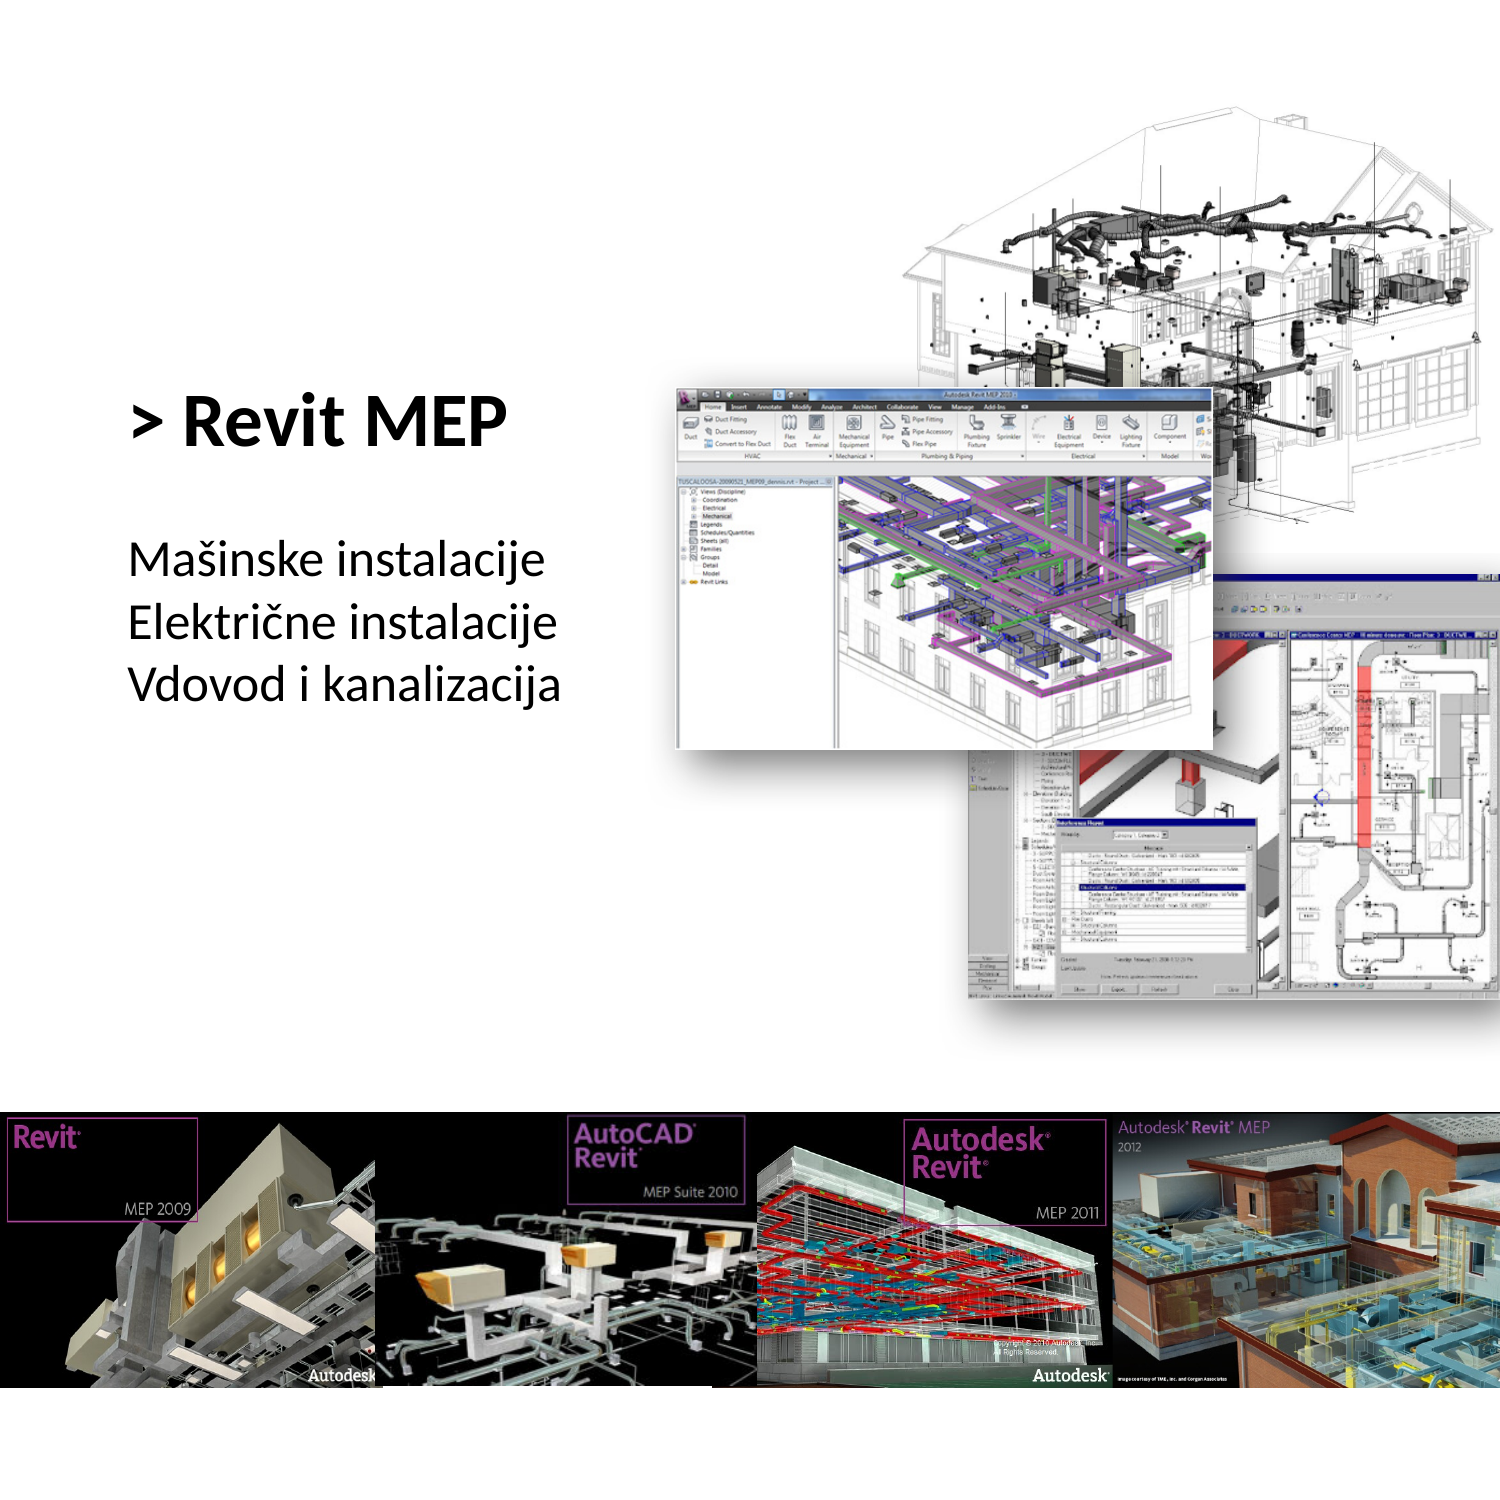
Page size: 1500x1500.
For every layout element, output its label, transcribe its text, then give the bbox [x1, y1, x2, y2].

text_box > Revit MEP Mašinske instalacije Električne instalacije Vdovod i kanalizacija [112, 362, 1500, 1063]
picture [674, 99, 1500, 1001]
picture [0, 1112, 1500, 1388]
